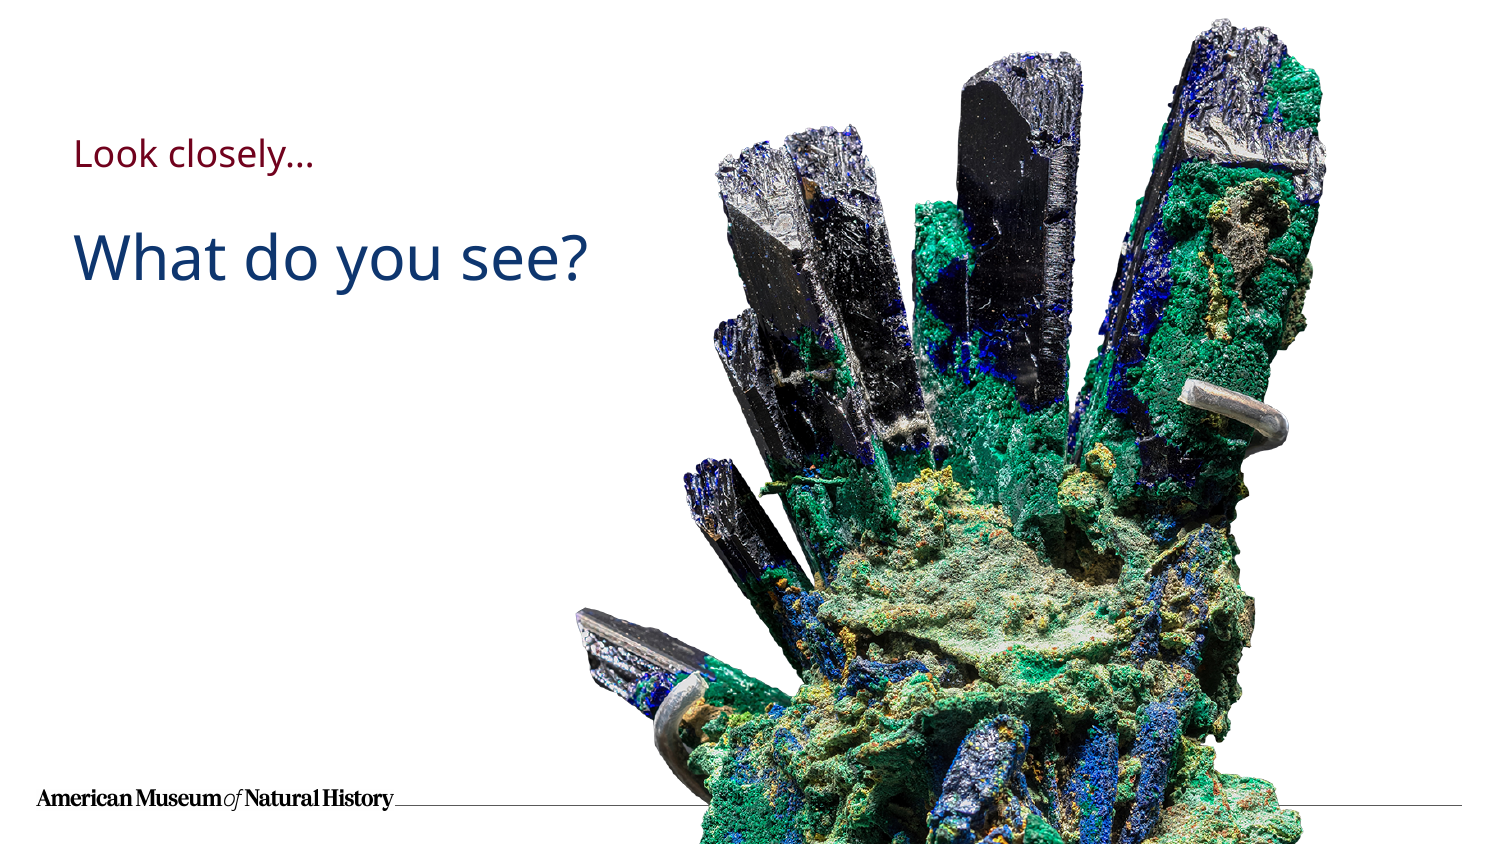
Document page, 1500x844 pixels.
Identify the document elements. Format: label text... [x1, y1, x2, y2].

picture [36, 789, 394, 811]
picture [563, 7, 1345, 844]
text_box Look closely… What do you see? [58, 107, 558, 648]
